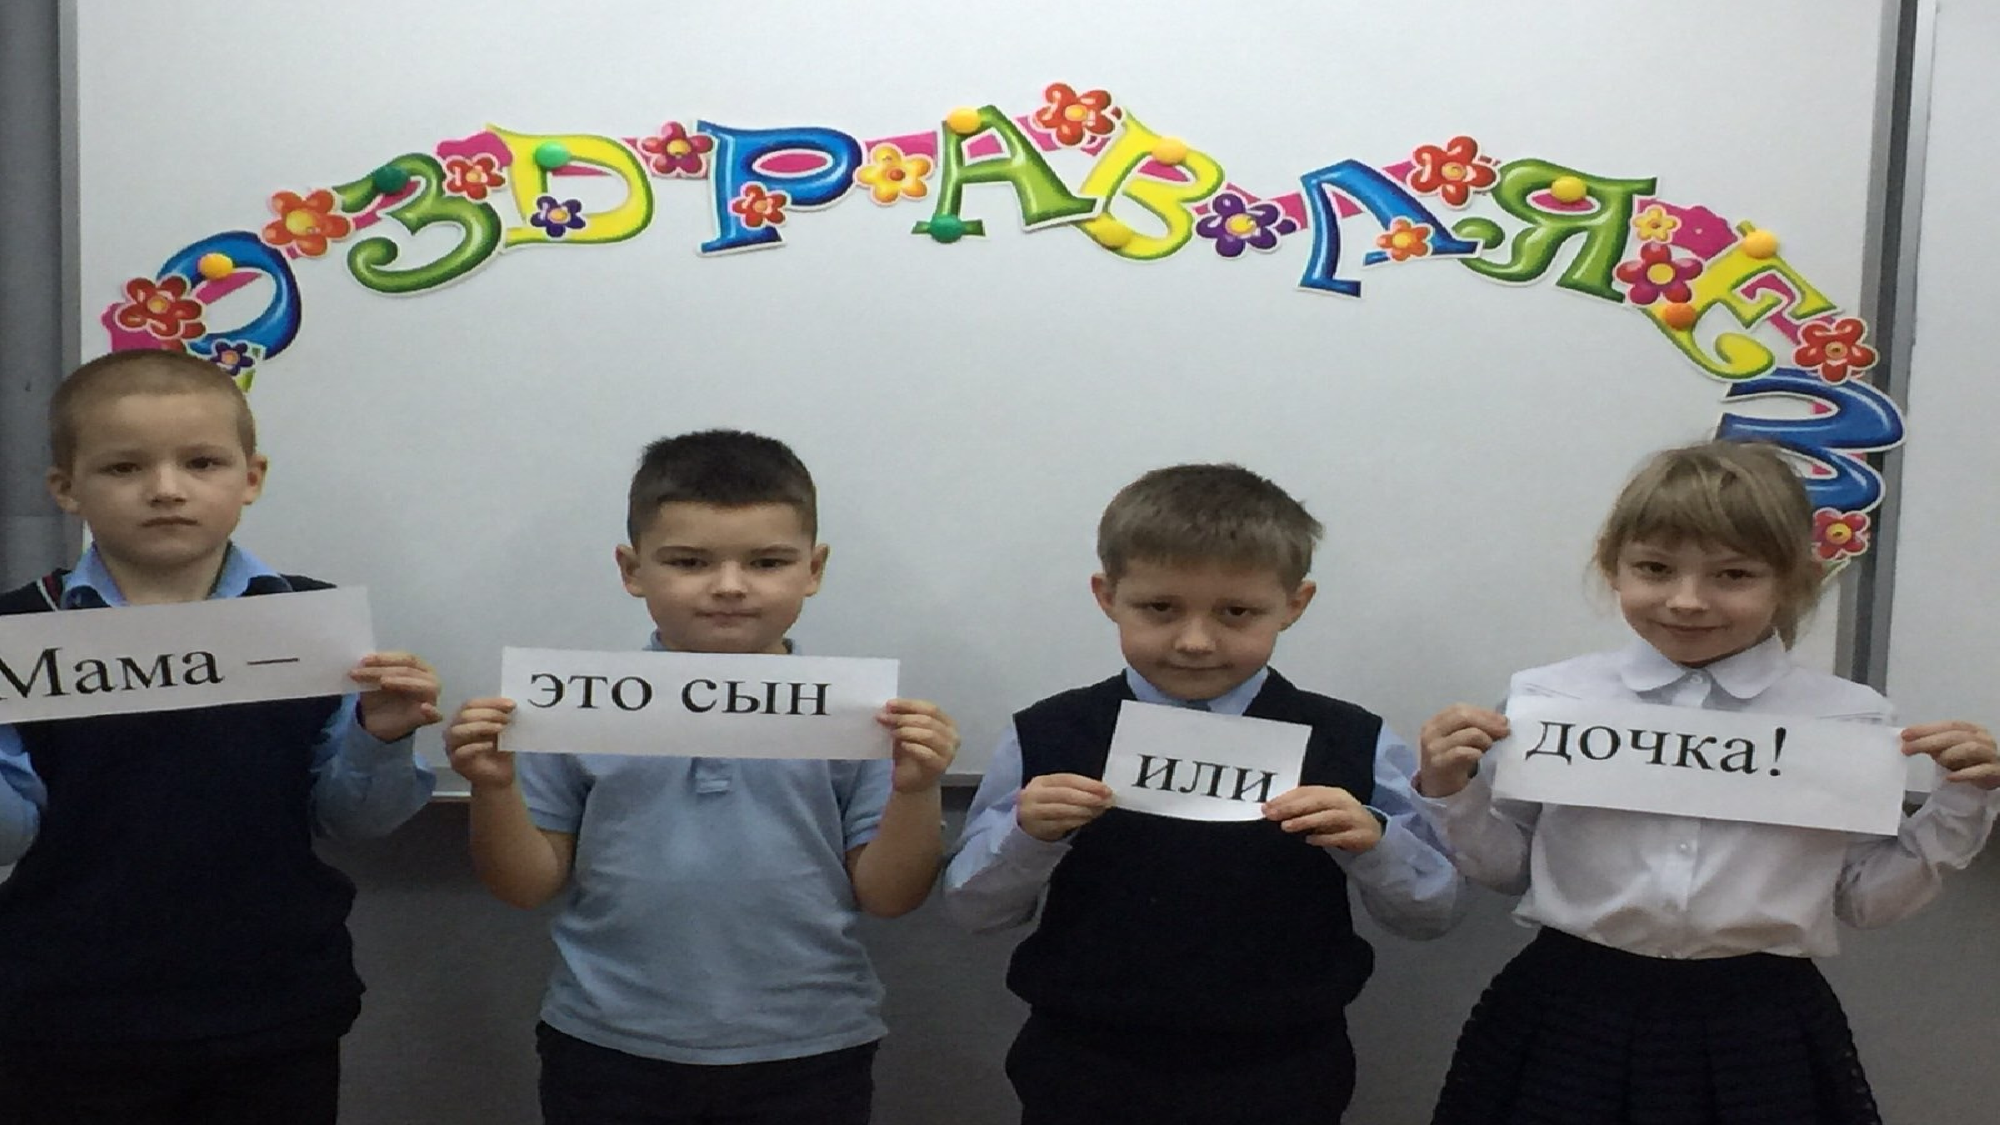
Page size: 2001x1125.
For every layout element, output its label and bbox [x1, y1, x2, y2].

list [0, 0, 2000, 1125]
